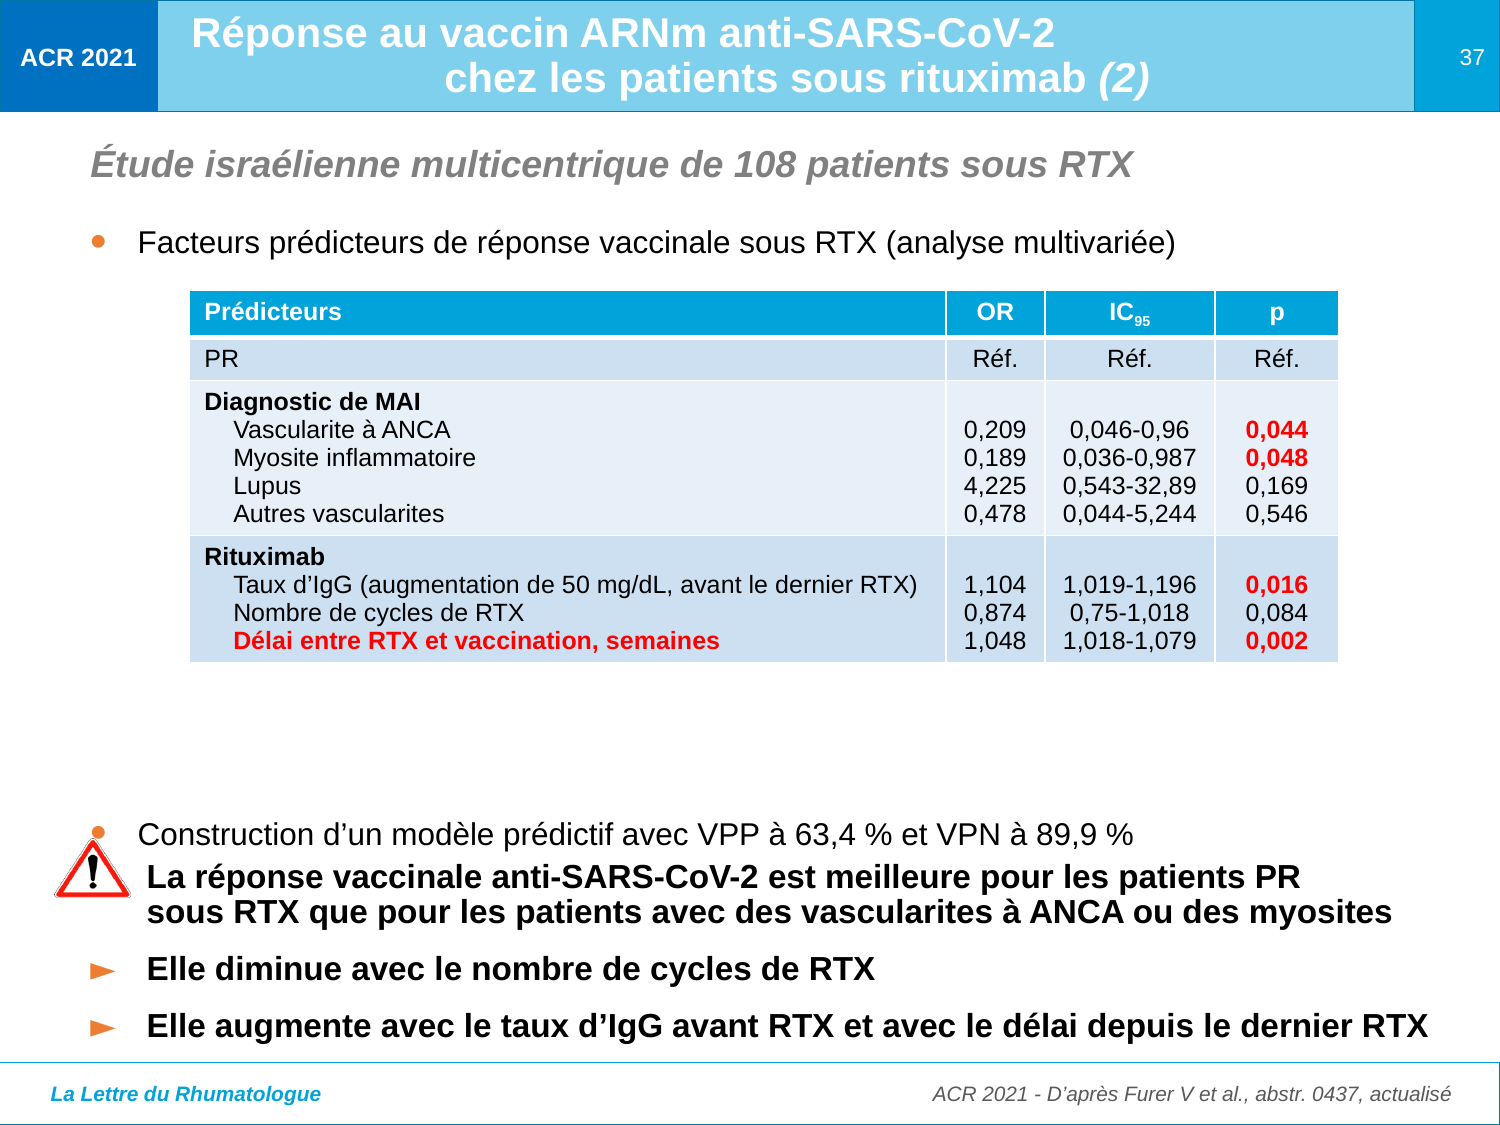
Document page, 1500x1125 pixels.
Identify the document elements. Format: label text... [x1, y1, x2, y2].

table_cell 1,019-1,196 0,75-1,018 1,018-1,079 [1046, 536, 1214, 662]
table_header p [1216, 291, 1338, 335]
table_cell 0,209 0,189 4,225 0,478 [947, 381, 1044, 535]
table_header OR [947, 291, 1044, 335]
list Facteurs prédicteurs de réponse vaccinale sous RTX (analyse multivariée) Construction d’un modèle prédictif avec VPP à 63,4 % et VPN à 89,9 % [75, 214, 1408, 852]
table_cell Diagnostic de MAI Vascularite à ANCA Myosite inflammatoire Lupus Autres vascularites [190, 381, 945, 535]
table_cell Réf. [1216, 340, 1338, 380]
table_cell Réf. [947, 340, 1044, 380]
table_cell 0,016 0,084 0,002 [1216, 536, 1338, 662]
table_cell 0,044 0,048 0,169 0,546 [1216, 381, 1338, 535]
table_cell 0,046-0,96 0,036-0,987 0,543-32,89 0,044-5,244 [1046, 381, 1214, 535]
table_header Prédicteurs [190, 291, 945, 335]
table_cell Réf. [1046, 340, 1214, 380]
picture [54, 838, 131, 898]
list Réponse au vaccin ARNm anti-SARS-CoV-2 chez les patients sous rituximab (2) [176, 6, 1379, 108]
table_cell Rituximab Taux d’IgG (augmentation de 50 mg/dL, avant le dernier RTX) Nombre de cycles de RTX Délai entre RTX et vaccination, semaines [190, 536, 945, 662]
table_cell 1,104 0,874 1,048 [947, 536, 1044, 662]
table_header IC95 [1046, 291, 1214, 335]
list La réponse vaccinale anti-SARS-CoV-2 est meilleure pour les patients PR sous RTX que pour les patients avec des vascularites à ANCA ou des myosites Elle diminue avec le nombre de cycles de RTX Elle augmente avec le taux d’IgG avant RTX et avec le délai depuis le dernier RTX [75, 852, 1473, 1060]
text_box ACR 2021 - D’après Furer V et al., abstr. 0437, actualisé [865, 1073, 1473, 1114]
table_cell PR [190, 340, 945, 380]
title Étude israélienne multicentrique de 108 patients sous RTX [75, 138, 1397, 215]
